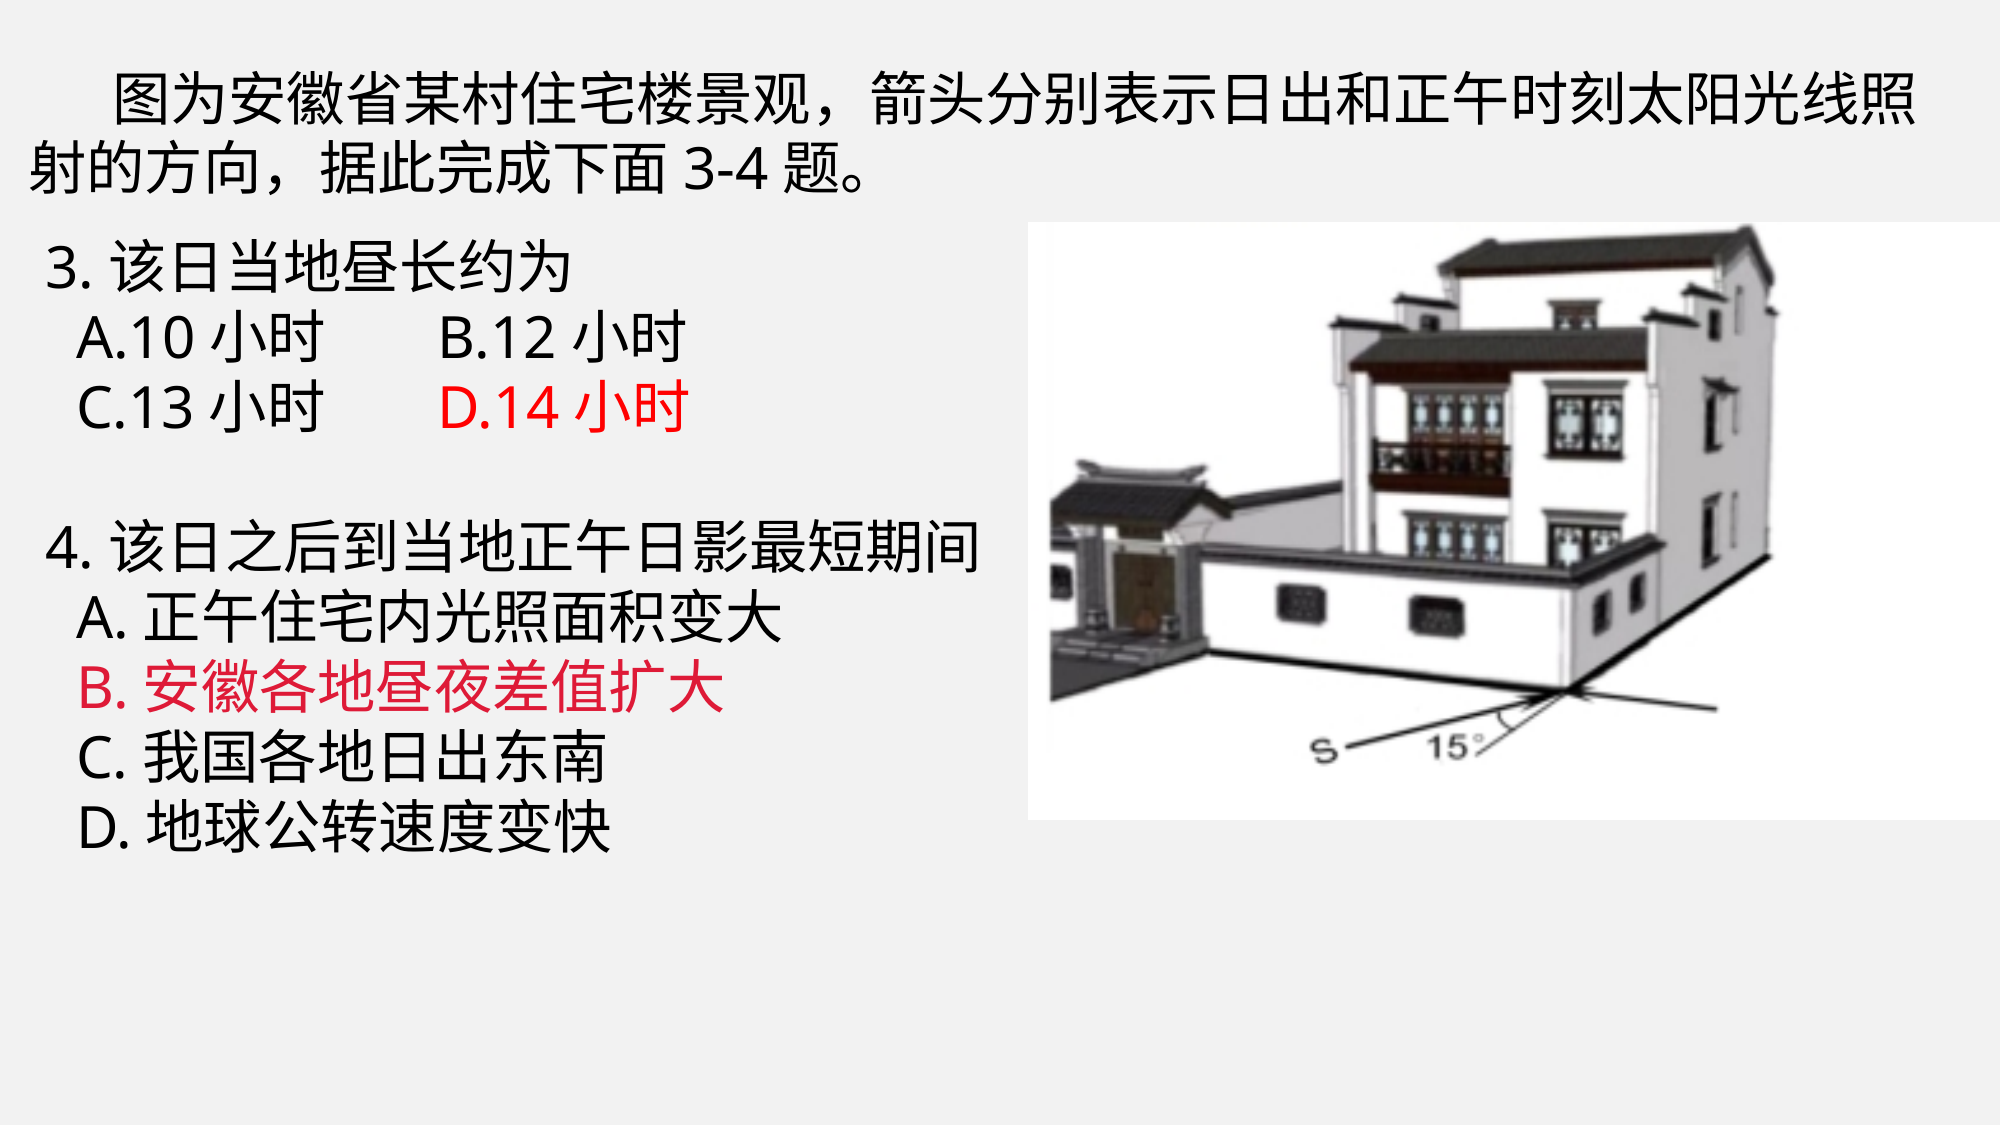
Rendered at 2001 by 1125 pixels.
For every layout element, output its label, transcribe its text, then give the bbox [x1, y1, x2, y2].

text_box 3.该日当地昼长约为 A.10小时 B.12小时 C.13小时 D.14小时 4.该日之后到当地正午日影最短期间 A.正午住宅内光照面积变大 B.安徽各地昼夜差值扩大 C.我国各地日出东南 D.地球公转速度变快 [30, 222, 1084, 868]
text_box 图为安徽省某村住宅楼景观，箭头分别表示日出和正午时刻太阳光线照射的方向，据此完成下面3-4题。 [13, 54, 1987, 209]
picture [1028, 222, 2000, 820]
